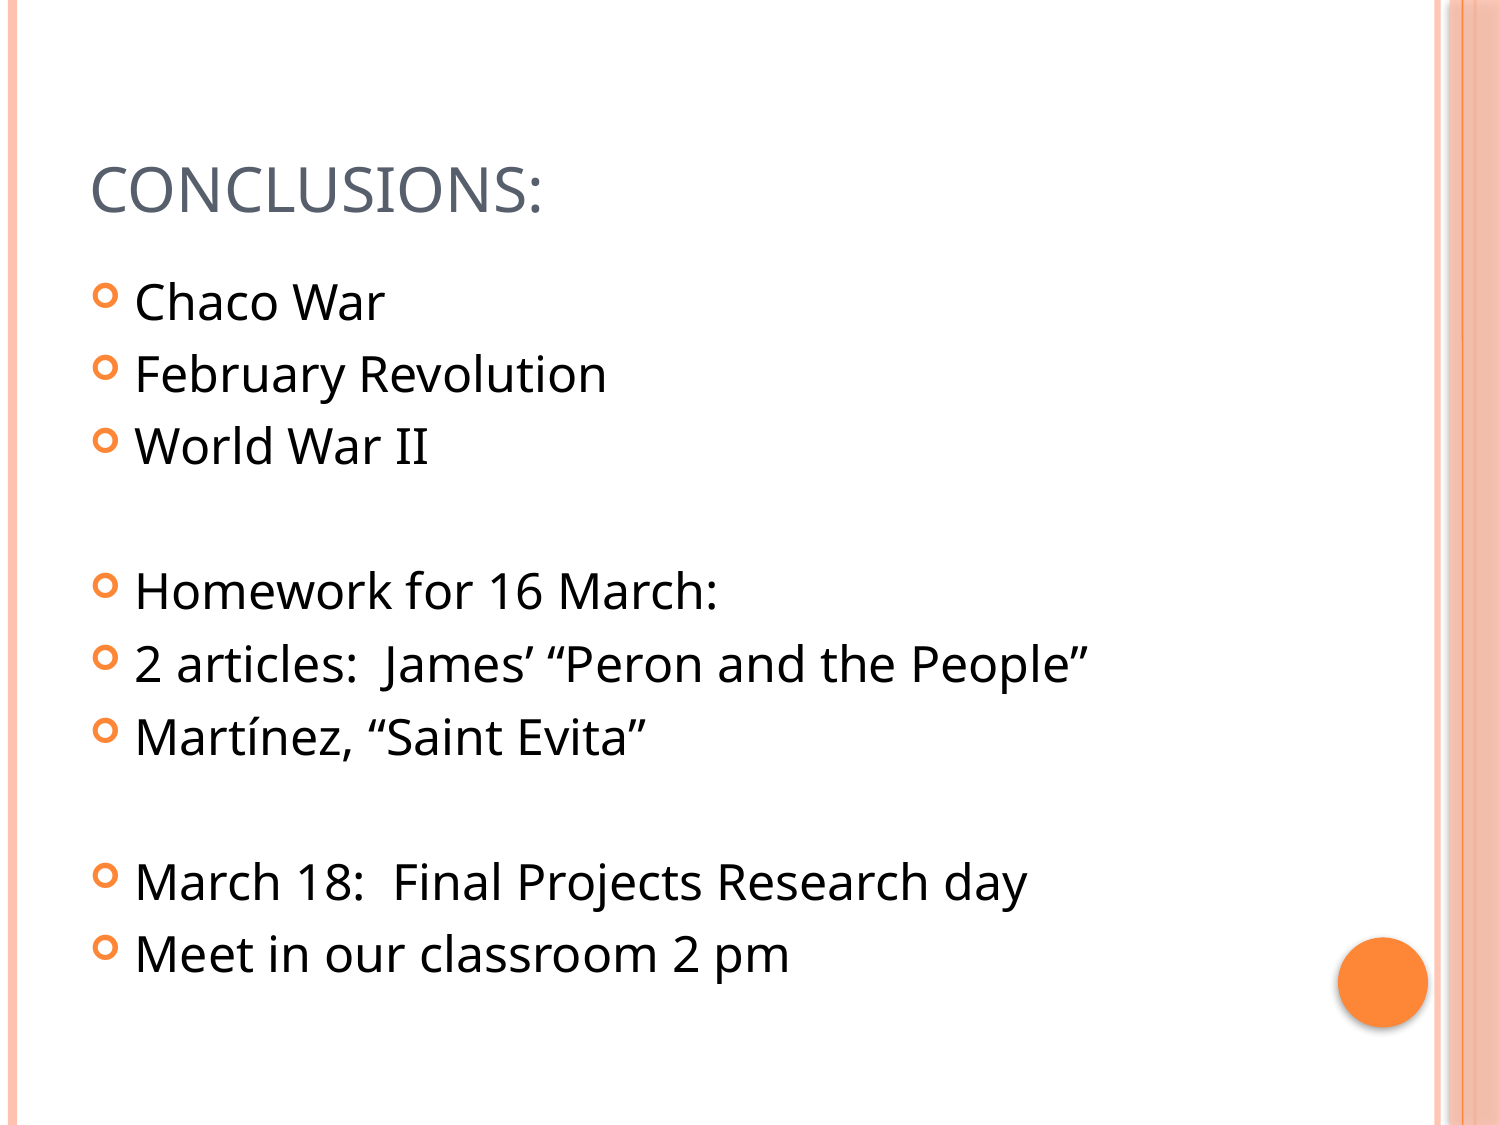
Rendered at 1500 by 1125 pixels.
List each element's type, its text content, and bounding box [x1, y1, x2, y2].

title Conclusions: [75, 45, 1300, 233]
list Chaco War February Revolution World War II Homework for 16 March: 2 articles: James’ “Peron and the People” Martínez, “Saint Evita” March 18: Final Projects Research day Meet in our classroom 2 pm [75, 262, 1300, 1062]
